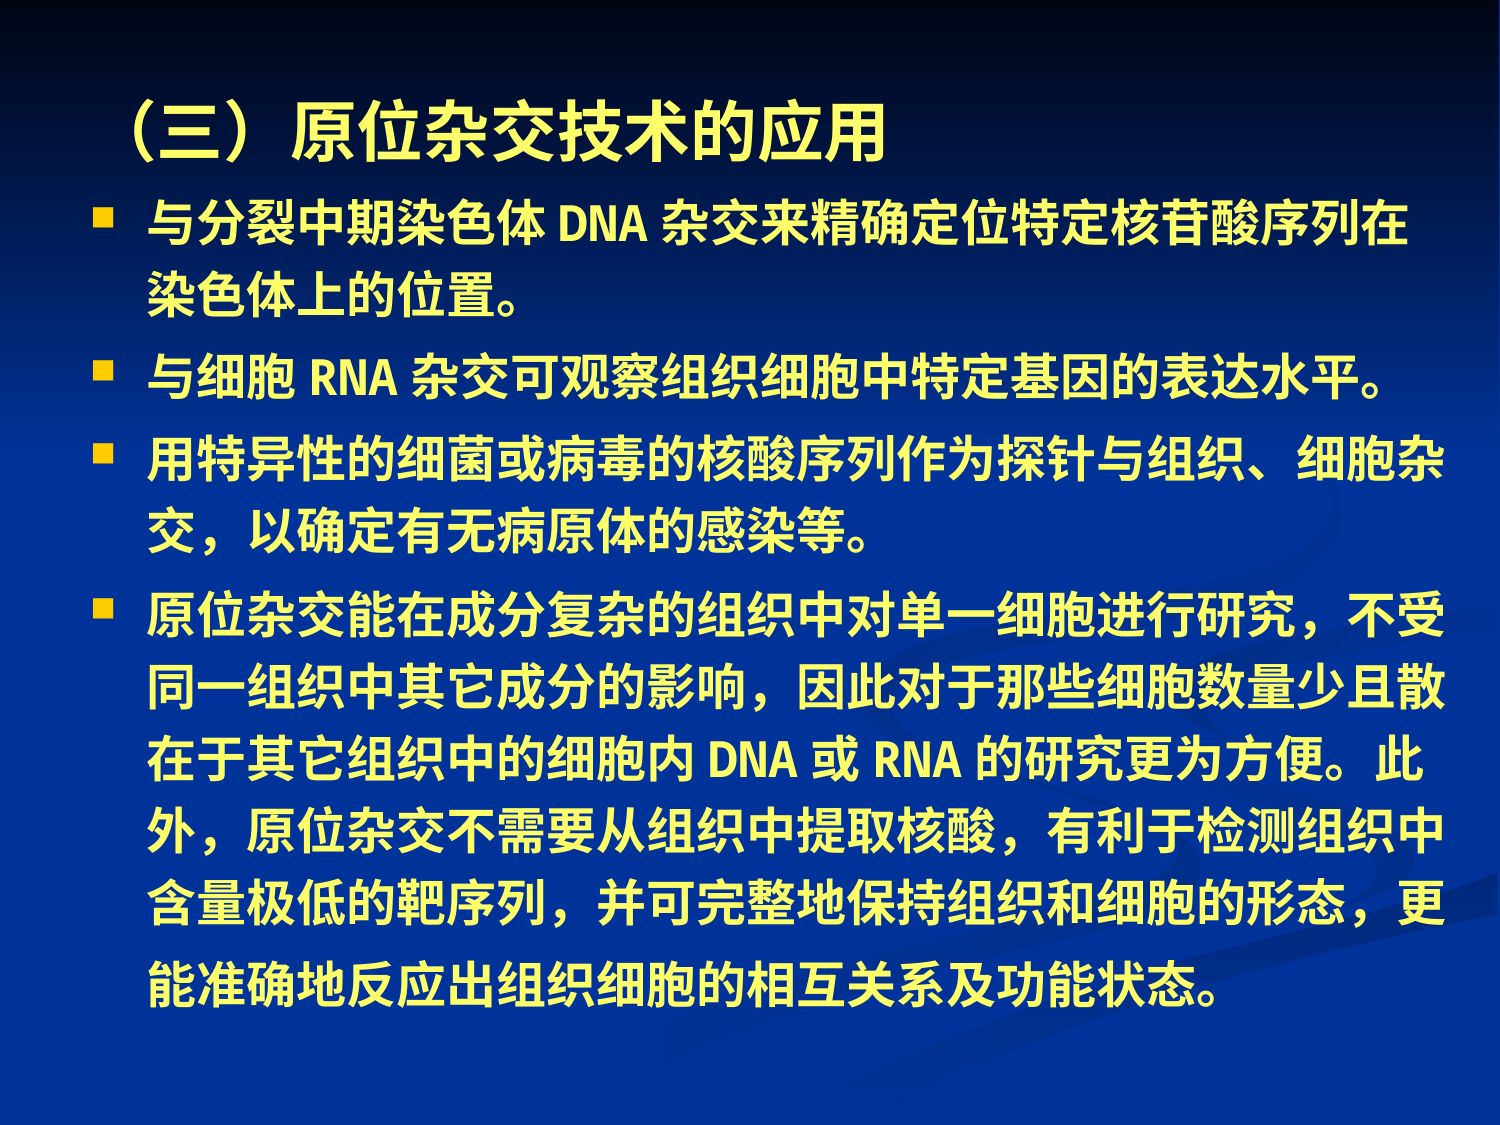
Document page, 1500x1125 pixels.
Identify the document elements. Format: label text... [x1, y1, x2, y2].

list （三）原位杂交技术的应用 与分裂中期染色体DNA杂交来精确定位特定核苷酸序列在染色体上的位置。 与细胞RNA杂交可观察组织细胞中特定基因的表达水平。 用特异性的细菌或病毒的核酸序列作为探针与组织、细胞杂交，以确定有无病原体的感染等。 原位杂交能在成分复杂的组织中对单一细胞进行研究，不受同一组织中其它成分的影响，因此对于那些细胞数量少且散在于其它组织中的细胞内DNA或RNA的研究更为方便。此外，原位杂交不需要从组织中提取核酸，有利于检测组织中含量极低的靶序列，并可完整地保持组织和细胞的形态，更能准确地反应出组织细胞的相互关系及功能状态。 [75, 66, 1468, 1048]
